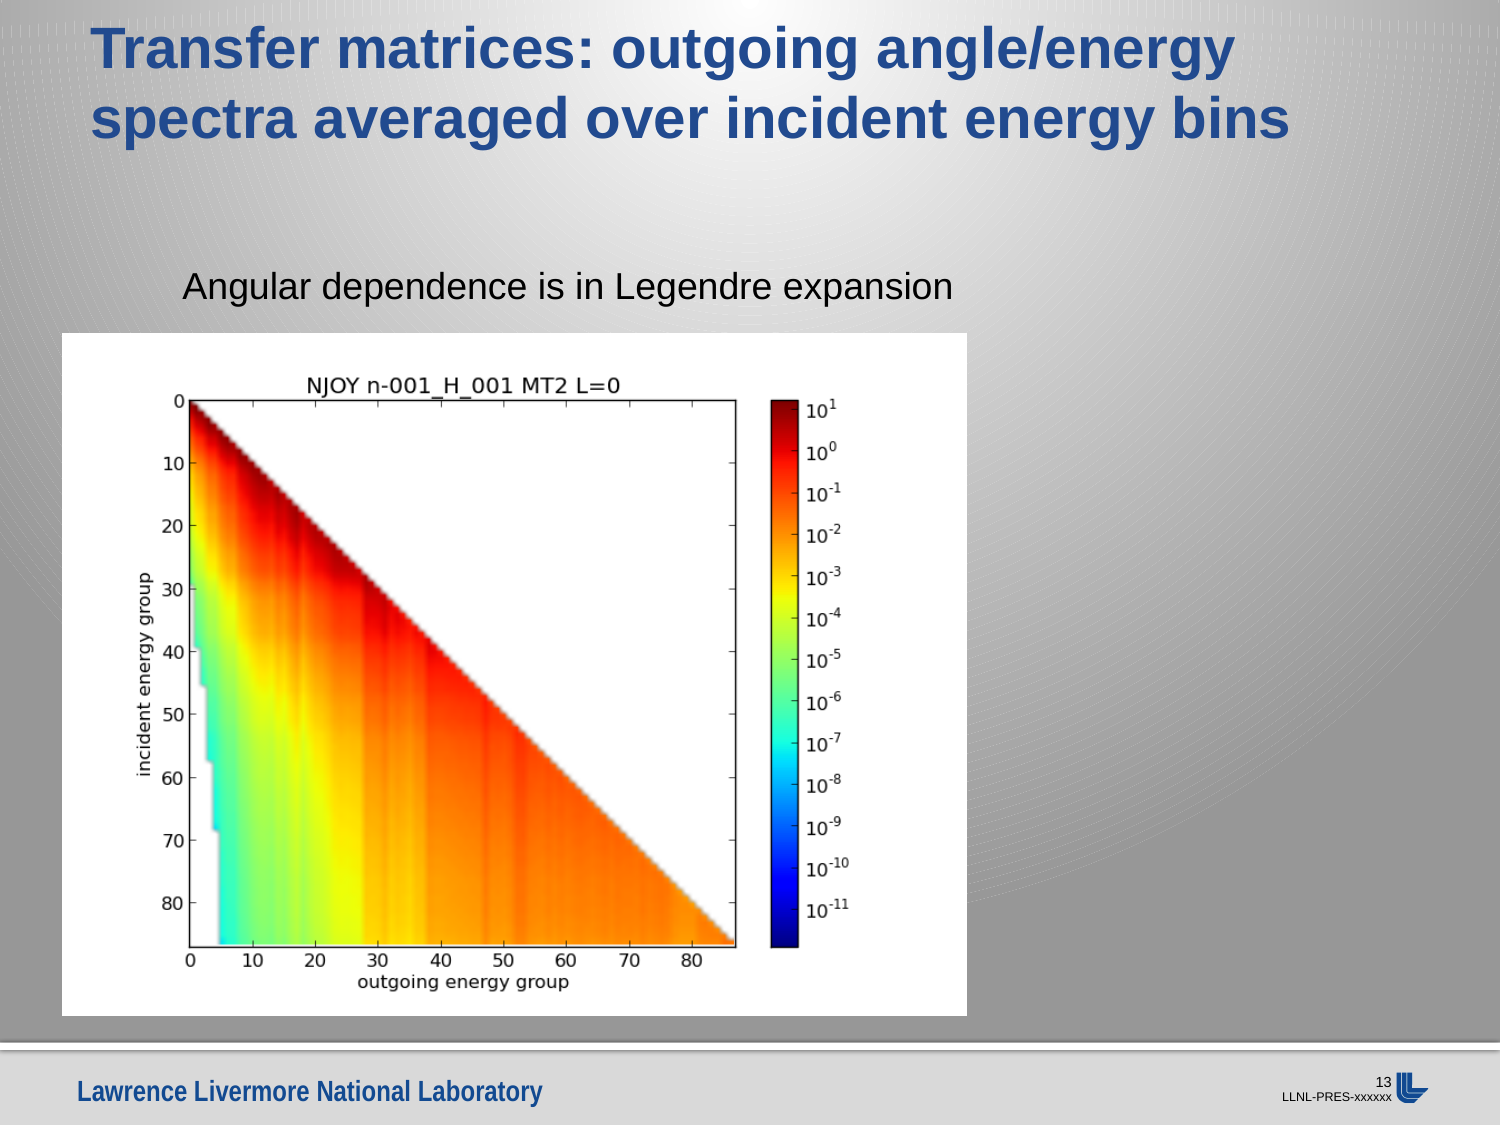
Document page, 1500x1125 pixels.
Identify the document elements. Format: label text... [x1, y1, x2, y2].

picture [62, 333, 967, 1016]
title Transfer matrices: outgoing angle/energy spectra averaged over incident energy bins [75, 69, 1425, 158]
text_box Angular dependence is in Legendre expansion [167, 255, 969, 315]
picture [1391, 1071, 1430, 1107]
